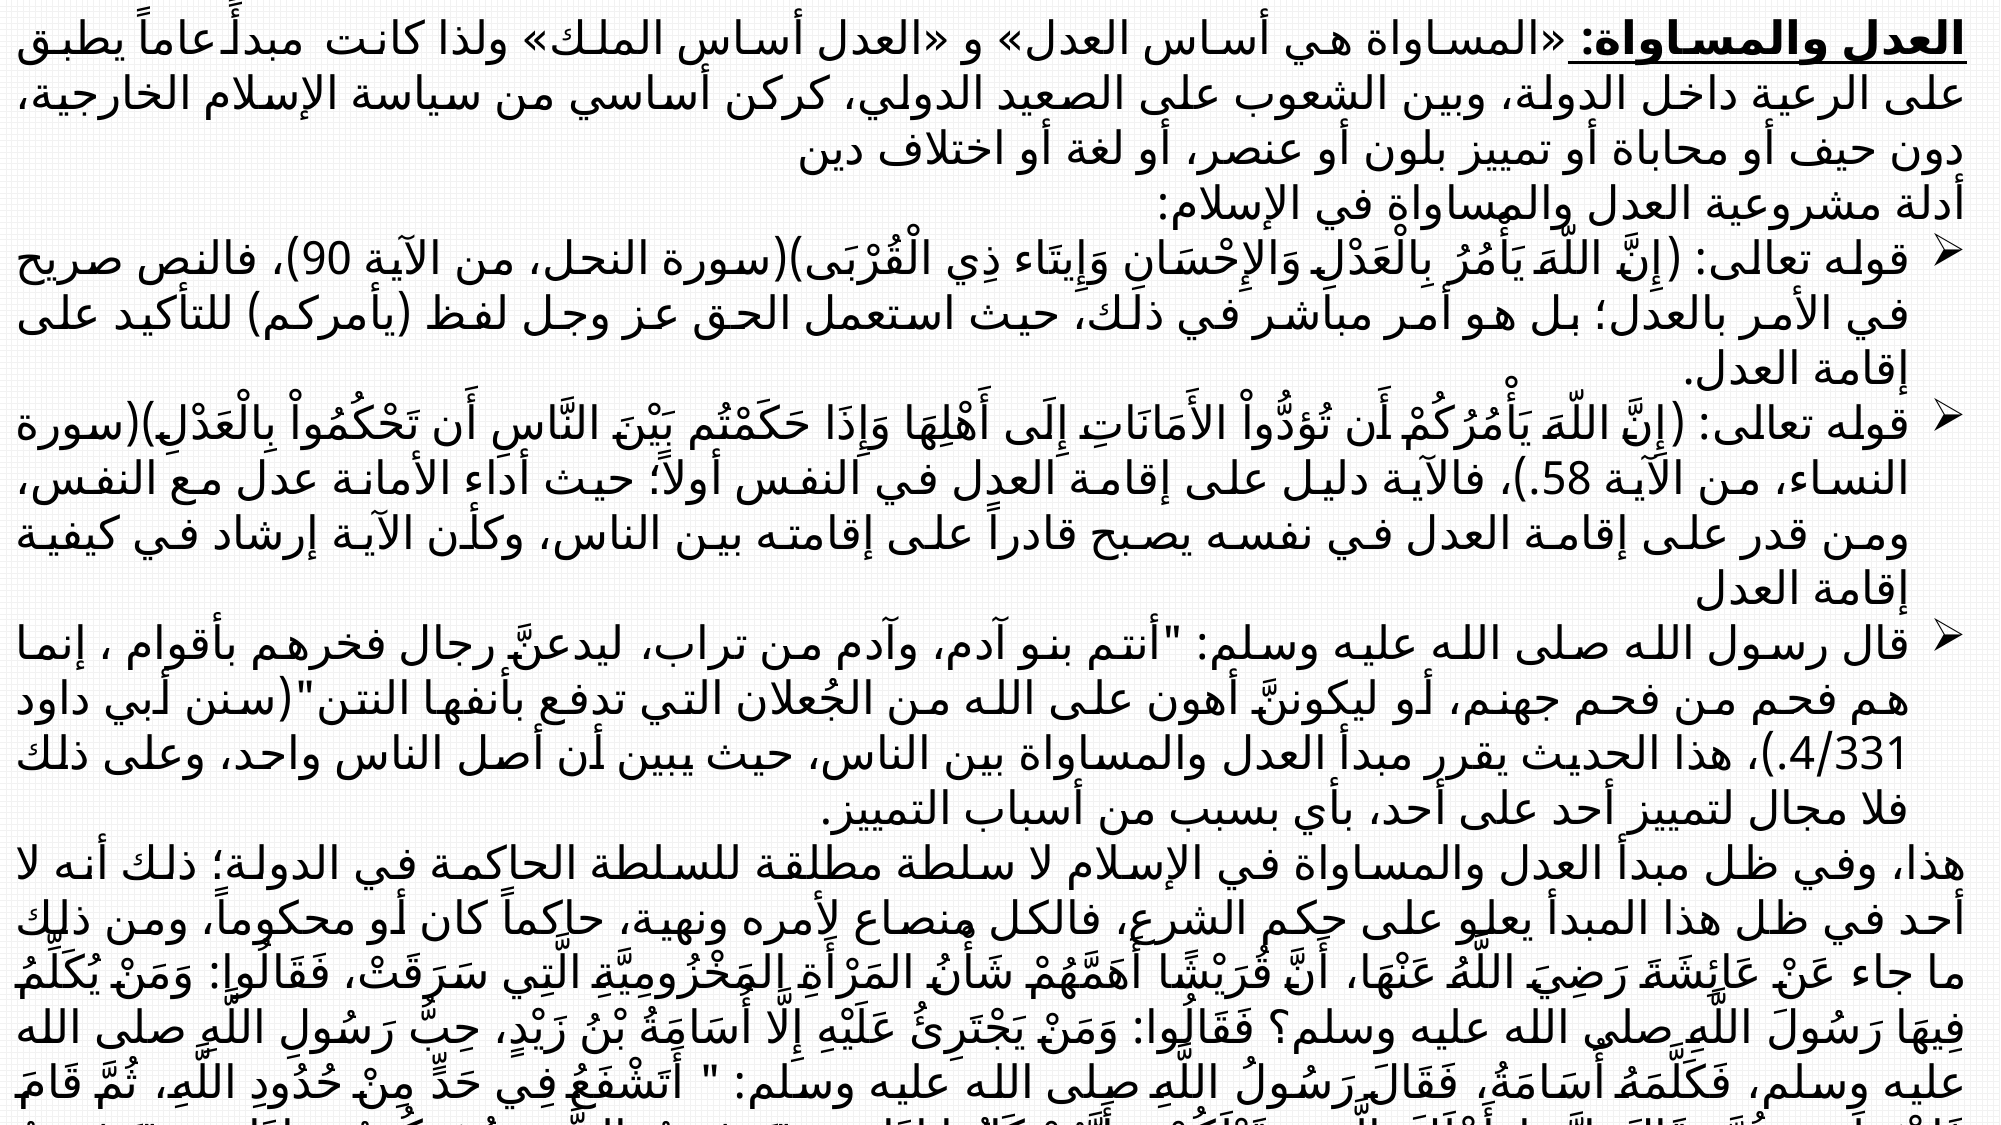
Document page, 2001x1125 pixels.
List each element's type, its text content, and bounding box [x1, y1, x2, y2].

text_box العدل والمساواة: «المساواة هي أساس العدل» و «العدل أساس الملك» ولذا كانت مبدأً عاماً يطبق على الرعية داخل الدولة، وبين الشعوب على الصعيد الدولي، كركن أساسي من سياسة الإسلام الخارجية، دون حيف أو محاباة أو تمييز بلون أو عنصر، أو لغة أو اختلاف دين أدلة مشروعية العدل والمساواة في الإسلام: قوله تعالى: (إِنَّ اللّهَ يَأْمُرُ بِالْعَدْلِ وَالإِحْسَانِ وَإِيتَاء ذِي الْقُرْبَى)(سورة النحل، من الآية 90)، فالنص صريح في الأمر بالعدل؛ بل هو أمر مباشر في ذلك، حيث استعمل الحق عز وجل لفظ (يأمركم) للتأكيد على إقامة العدل. قوله تعالى: (إِنَّ اللّهَ يَأْمُرُكُمْ أَن تُؤدُّواْ الأَمَانَاتِ إِلَى أَهْلِهَا وَإِذَا حَكَمْتُم بَيْنَ النَّاسِ أَن تَحْكُمُواْ بِالْعَدْلِ)(سورة النساء، من الآية 58.)، فالآية دليل على إقامة العدل في النفس أولاً؛ حيث أداء الأمانة عدل مع النفس، ومن قدر على إقامة العدل في نفسه يصبح قادراً على إقامته بين الناس، وكأن الآية إرشاد في كيفية إقامة العدل قال رسول الله صلى الله عليه وسلم: "أنتم بنو آدم، وآدم من تراب، ليدعنَّ رجال فخرهم بأقوام ، إنما هم فحم من فحم جهنم، أو ليكوننَّ أهون على الله من الجُعلان التي تدفع بأنفها النتن"(سنن أبي داود 4/331.)، هذا الحديث يقرر مبدأ العدل والمساواة بين الناس، حيث يبين أن أصل الناس واحد، وعلى ذلك فلا مجال لتمييز أحد على أحد، بأي بسبب من أسباب التمييز. هذا، وفي ظل مبدأ العدل والمساواة في الإسلام لا سلطة مطلقة للسلطة الحاكمة في الدولة؛ ذلك أنه لا أحد في ظل هذا المبدأ يعلو على حكم الشرع، فالكل منصاع لأمره ونهية، حاكماً كان أو محكوماً، ومن ذلك ما جاء عَنْ عَائِشَةَ رَضِيَ اللَّهُ عَنْهَا، أَنَّ قُرَيْشًا أَهَمَّهُمْ شَأْنُ المَرْأَةِ المَخْزُومِيَّةِ الَّتِي سَرَقَتْ، فَقَالُوا: وَمَنْ يُكَلِّمُ فِيهَا رَسُولَ اللَّهِ صلى الله عليه وسلم؟ فَقَالُوا: وَمَنْ يَجْتَرِئُ عَلَيْهِ إِلَّا أُسَامَةُ بْنُ زَيْدٍ، حِبُّ رَسُولِ اللَّهِ صلى الله عليه وسلم، فَكَلَّمَهُ أُسَامَةُ، فَقَالَ رَسُولُ اللَّهِ صلى الله عليه وسلم: " أَتَشْفَعُ فِي حَدٍّ مِنْ حُدُودِ اللَّهِ، ثُمَّ قَامَ فَاخْتَطَبَ، ثُمَّ قَالَ: إِنَّمَا أَهْلَكَ الَّذِينَ قَبْلَكُمْ، أَنَّهُمْ كَانُوا إِذَا سَرَقَ فِيهِمُ الشَّرِيفُ تَرَكُوهُ، وَإِذَا سَرَقَ فِيهِمُ الضَّعِيفُ أَقَامُوا عَلَيْهِ الحَدَّ، وَايْمُ اللَّهِ لَوْ أَنَّ فَاطِمَةَ بِنْتَ مُحَمَّدٍ سَرَقَتْ لَقَطَعْتُ يَدَهَا"(صحيح البخاري، 4/275، واللفظ له، صحيح مسلم، 3/1315.)، ومنه أيضاً ماجاء على لسان أبي بكر الصديق رضي الله عنه في خطبة تولي الخلافة حيث قال: "أيها الناس .. .. لقد وليت عليكم ولست بخيركم، فإن أصبت فأعينوني، وإن أخطأت فقوموني، القوي فيكم ضعيف عندي حتى آخذ الحق منه، والضعيف فيكم قوي عندي حتى آخذ الحق له". [1, 1, 1982, 1125]
